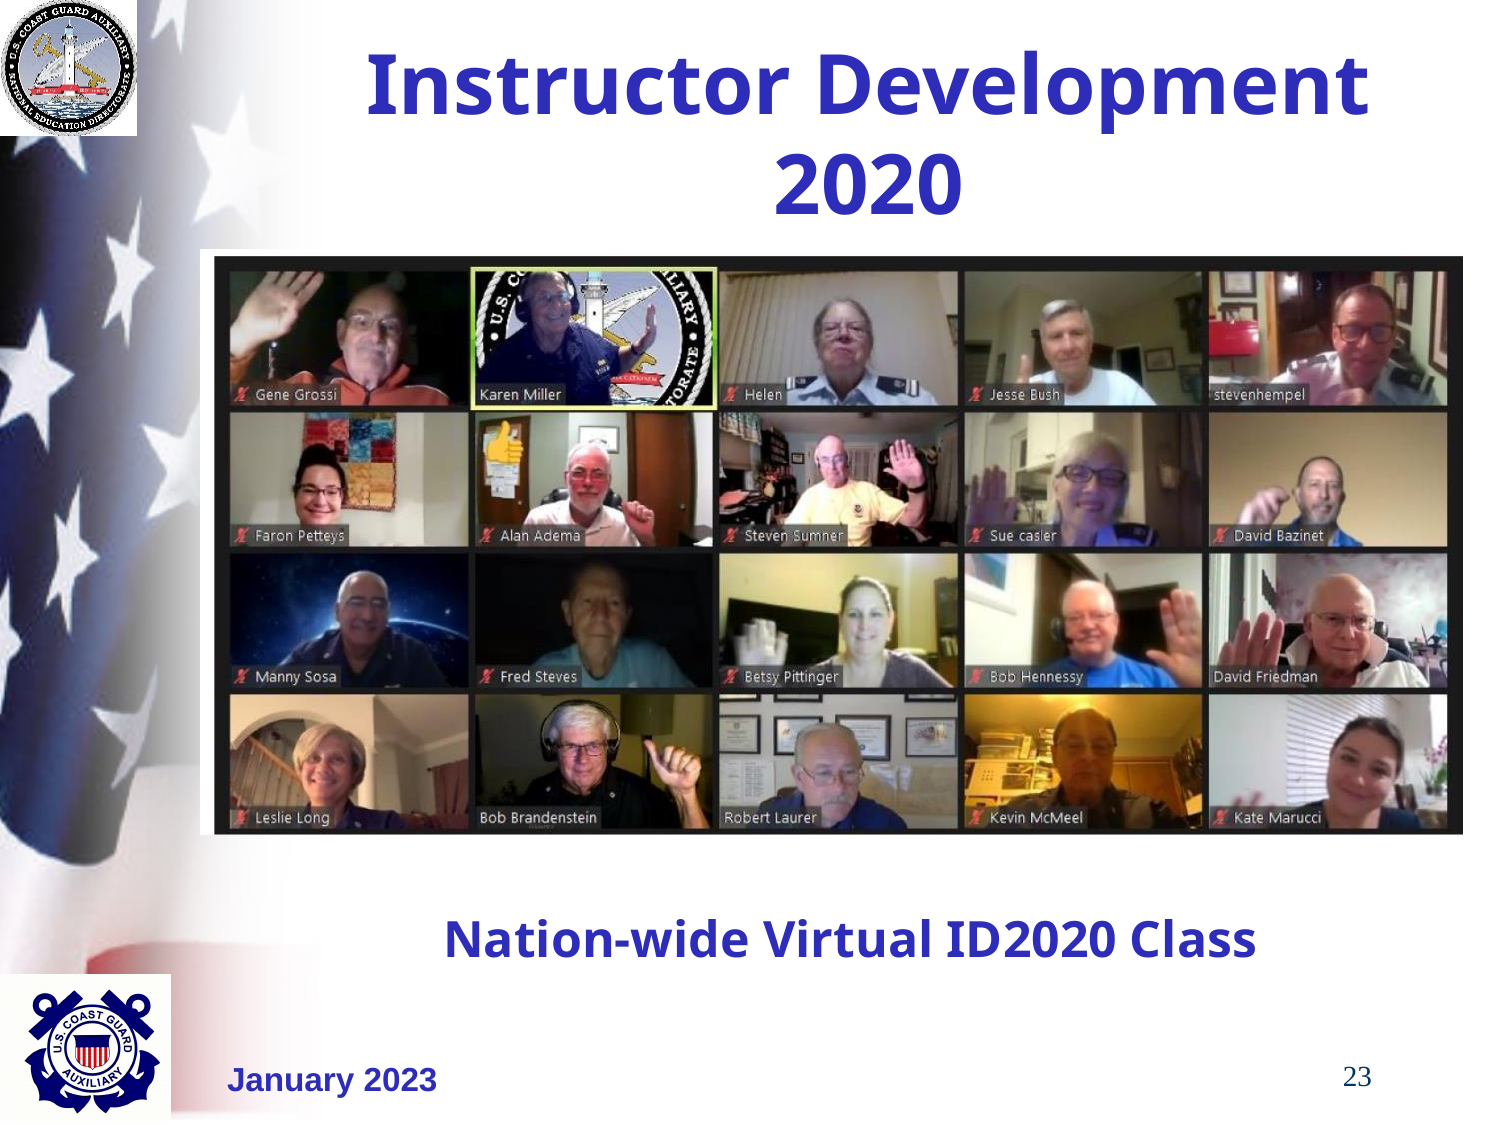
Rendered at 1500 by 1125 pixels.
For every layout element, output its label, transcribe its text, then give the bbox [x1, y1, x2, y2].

slide_number 23 [1074, 1049, 1388, 1125]
title Instructor Development 2020 [262, 37, 1475, 225]
text_box [312, 237, 1475, 443]
picture [0, 0, 1500, 1125]
text_box Nation-wide Virtual ID2020 Class [275, 899, 1425, 975]
text_box January 2023 [212, 1050, 663, 1106]
